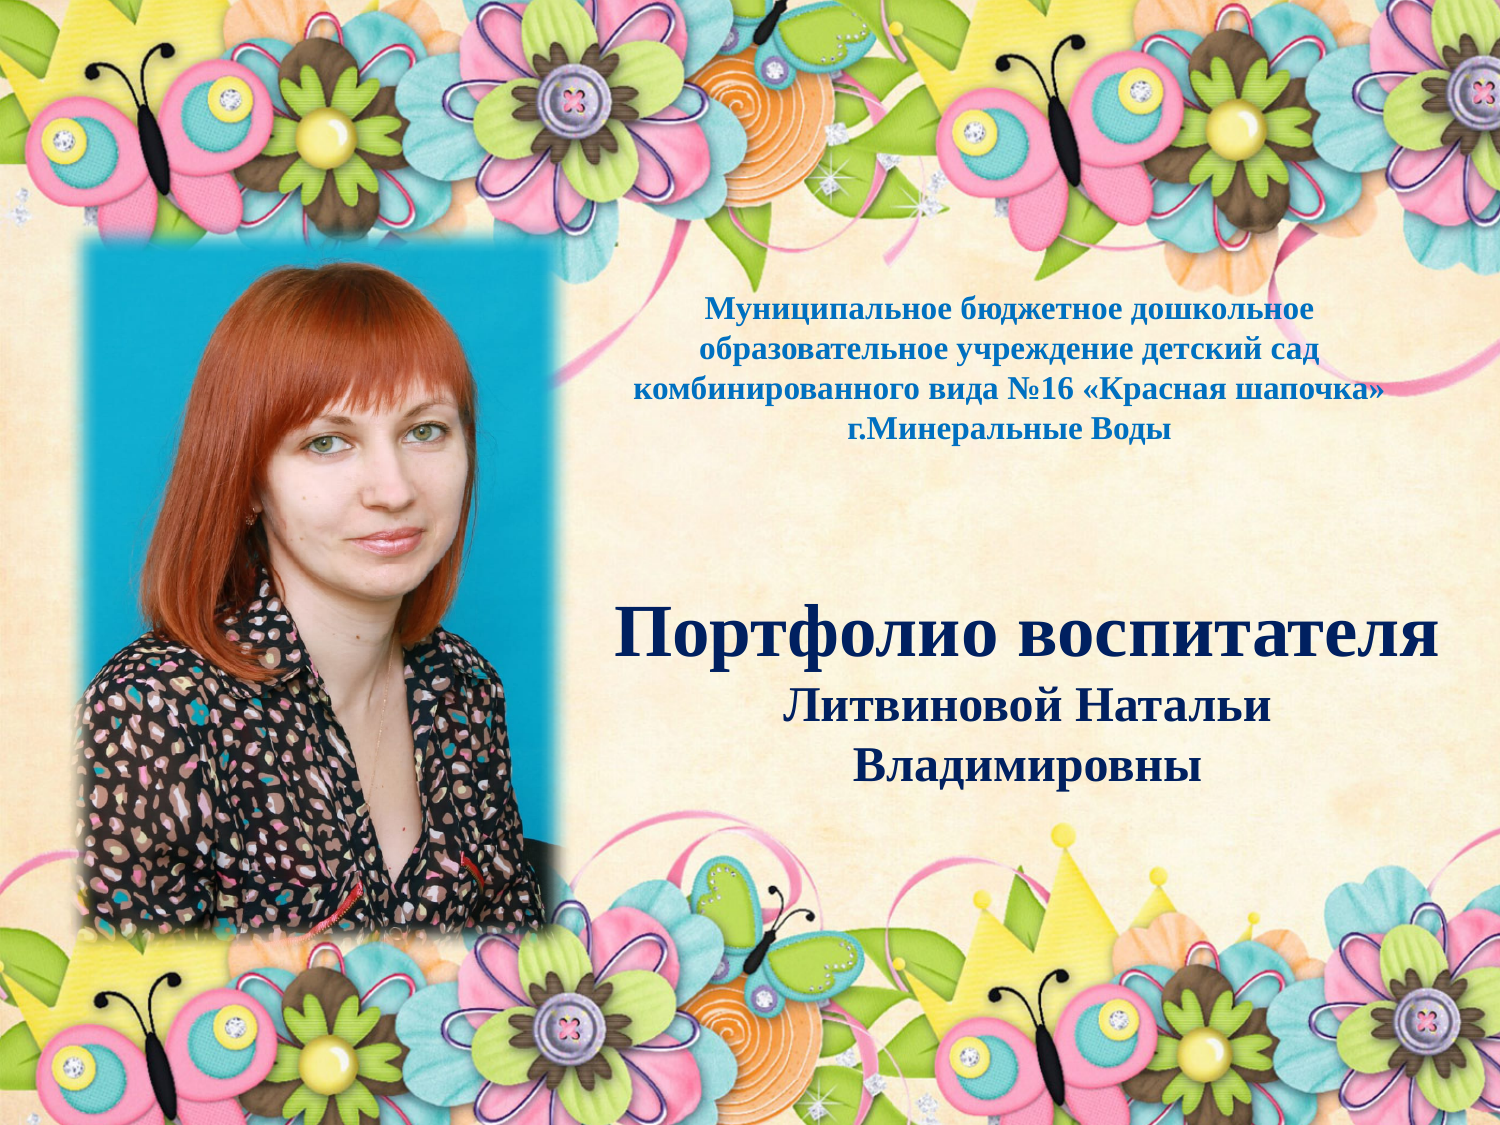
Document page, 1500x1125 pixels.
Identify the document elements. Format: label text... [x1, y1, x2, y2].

picture [0, 0, 1500, 1125]
text_box Портфолио воспитателя Литвиновой Натальи Владимировны [596, 574, 1459, 799]
text_box Муниципальное бюджетное дошкольное образовательное учреждение детский сад комбинированного вида №16 «Красная шапочка» г.Минеральные Воды [579, 278, 1447, 454]
